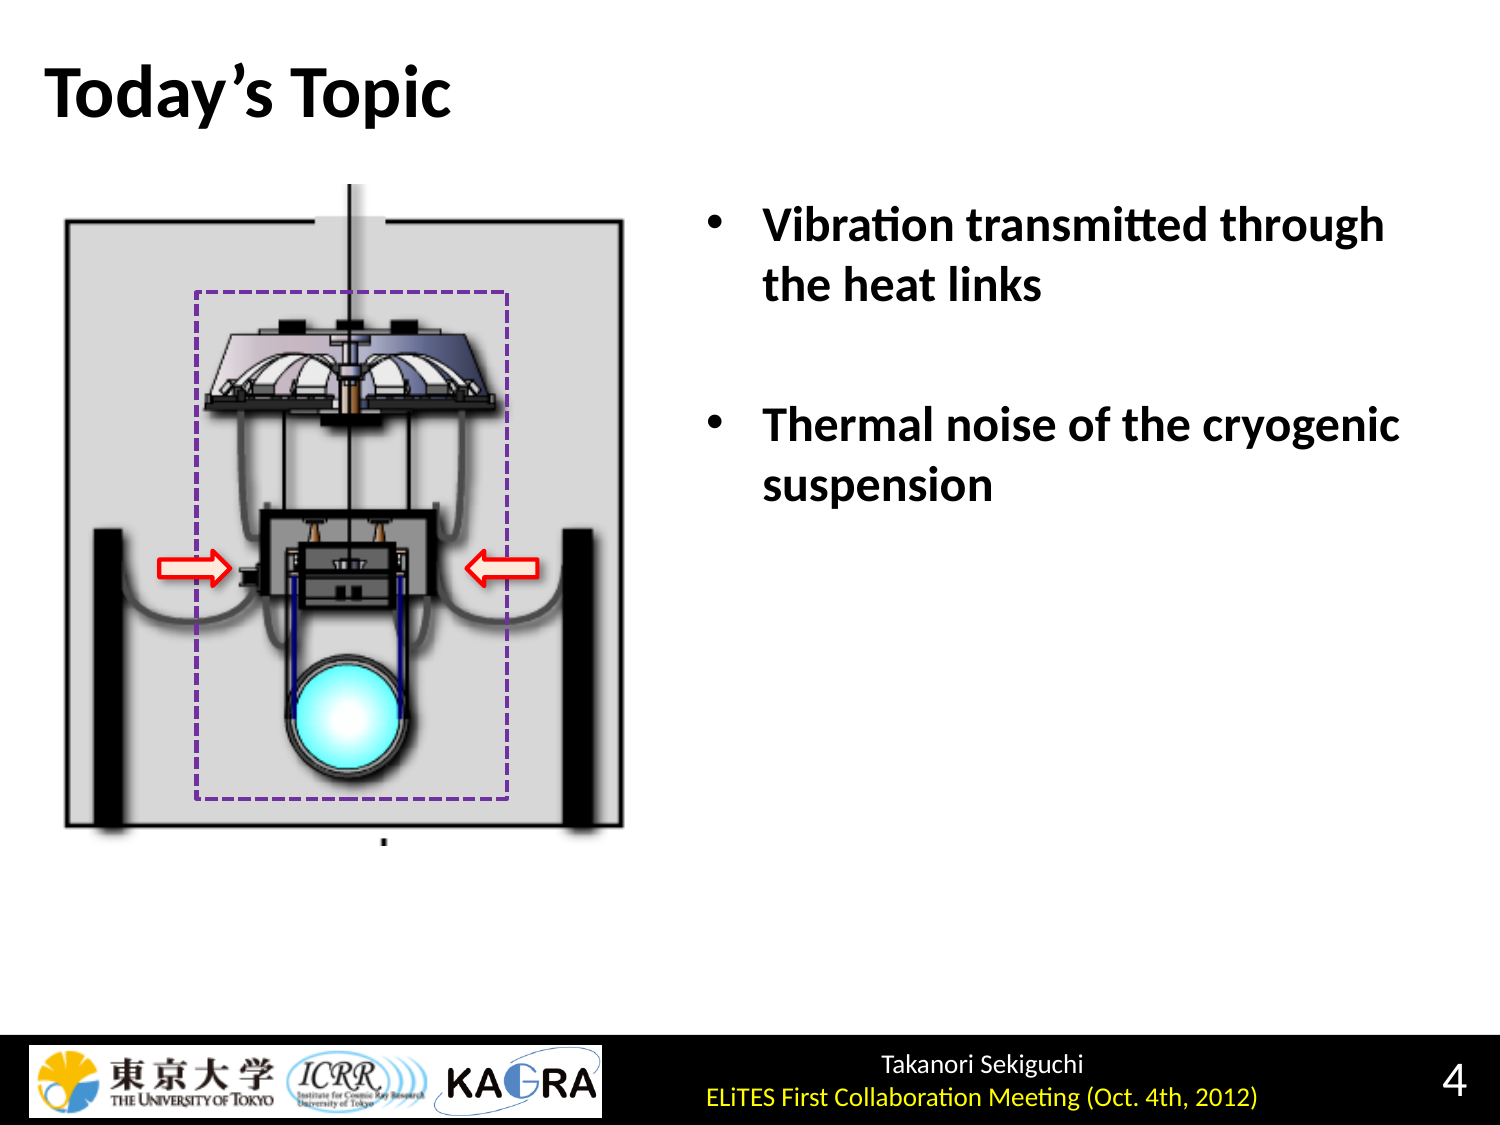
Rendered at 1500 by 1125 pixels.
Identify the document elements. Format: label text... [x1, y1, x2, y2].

title Today’s Topic [29, 30, 1459, 145]
picture [42, 184, 633, 847]
slide_number 4 [1352, 1046, 1483, 1107]
picture [29, 1045, 602, 1118]
list Vibration transmitted through the heat links Thermal noise of the cryogenic suspension [690, 183, 1459, 669]
